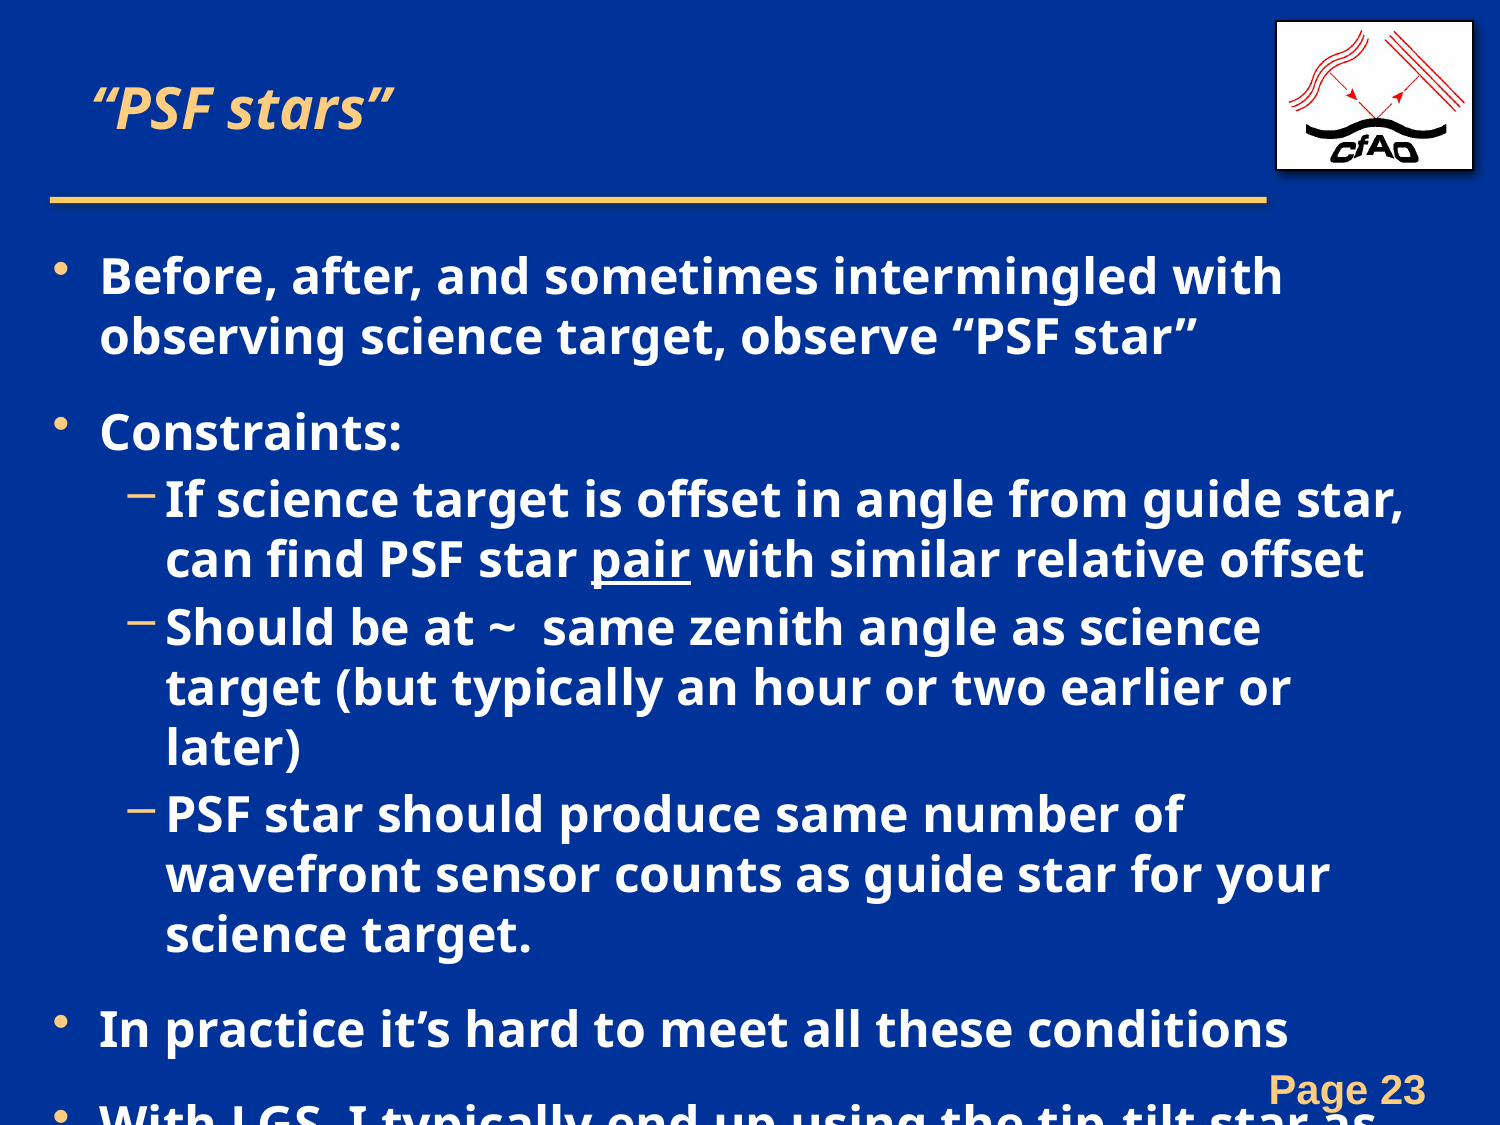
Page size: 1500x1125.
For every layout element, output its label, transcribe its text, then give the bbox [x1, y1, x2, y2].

picture [1277, 22, 1472, 169]
list Before, after, and sometimes intermingled with observing science target, observe “PSF star” Constraints: If science target is offset in angle from guide star, can find PSF star pair with similar relative offset Should be at ~ same zenith angle as science target (but typically an hour or two earlier or later) PSF star should produce same number of wavefront sensor counts as guide star for your science target. In practice it’s hard to meet all these conditions With LGS, I typically end up using the tip-tilt star as PSF [37, 237, 1446, 1100]
title “PSF stars” [74, 0, 1251, 213]
